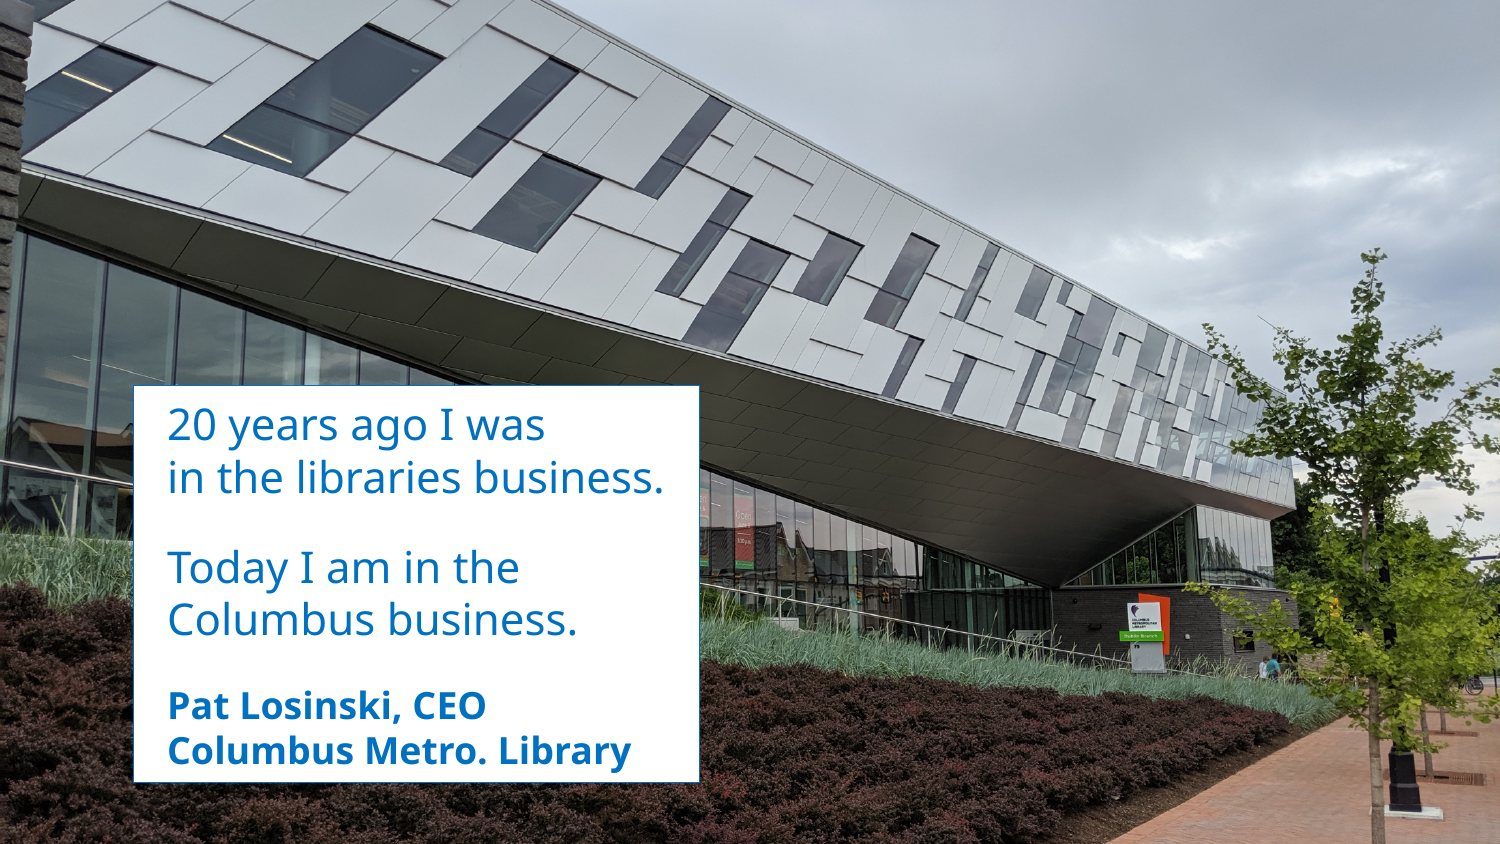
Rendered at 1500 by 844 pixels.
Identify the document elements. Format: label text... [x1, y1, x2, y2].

picture [0, 0, 1500, 844]
text_box 20 years ago I was in the libraries business. Today I am in the Columbus business. Pat Losinski, CEO Columbus Metro. Library [133, 385, 700, 783]
